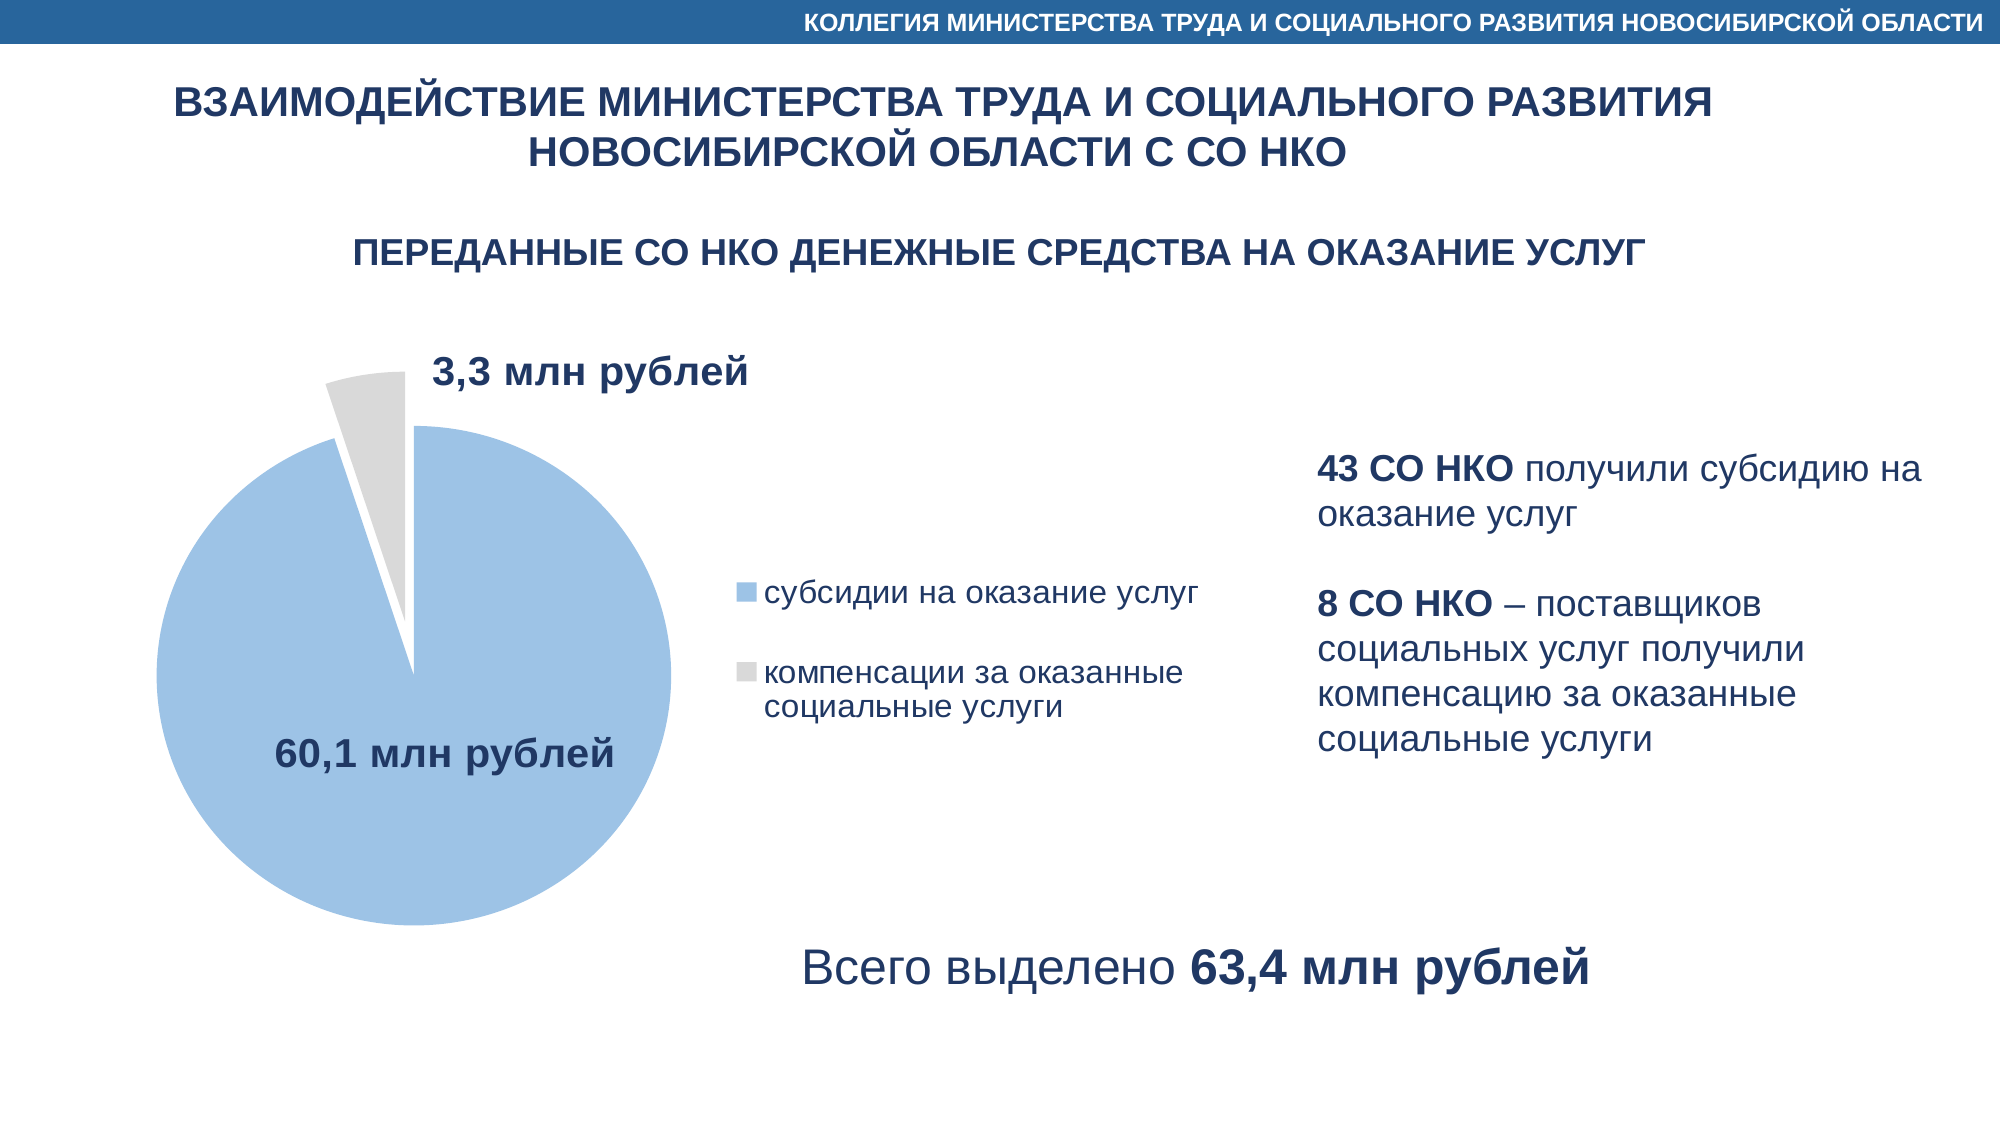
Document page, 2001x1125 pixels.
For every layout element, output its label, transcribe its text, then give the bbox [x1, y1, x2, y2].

text_box ПЕРЕДАННЫЕ СО НКО ДЕНЕЖНЫЕ СРЕДСТВА НА ОКАЗАНИЕ УСЛУГ [337, 220, 1662, 280]
text_box Всего выделено 63,4 млн рублей [786, 926, 1607, 1002]
text_box ВЗАИМОДЕЙСТВИЕ МИНИСТЕРСТВА ТРУДА И СОЦИАЛЬНОГО РАЗВИТИЯ НОВОСИБИРСКОЙ ОБЛАСТИ С СО НКО [30, 67, 1857, 183]
text_box 43 СО НКО получили субсидию на оказание услуг 8 СО НКО – поставщиков социальных услуг получили компенсацию за оказанные социальные услуги [1302, 436, 1996, 767]
chart [7, 318, 1221, 926]
text_box КОЛЛЕГИЯ МИНИСТЕРСТВА ТРУДА И СОЦИАЛЬНОГО РАЗВИТИЯ НОВОСИБИРСКОЙ ОБЛАСТИ [0, 0, 2000, 44]
